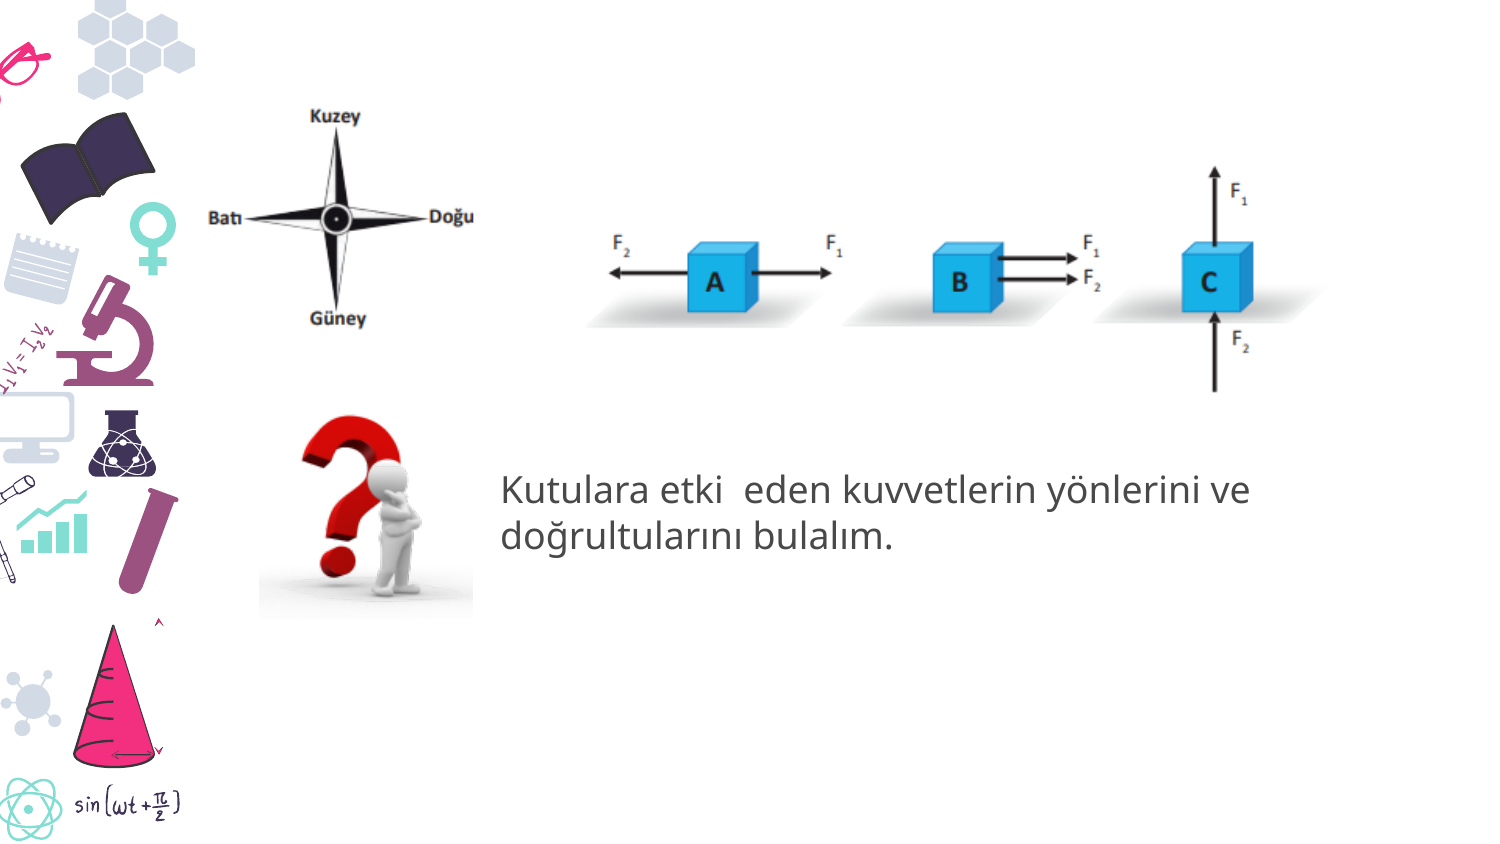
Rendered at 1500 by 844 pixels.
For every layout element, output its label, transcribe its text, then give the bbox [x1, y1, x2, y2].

text_box Kutulara etki eden kuvvetlerin yönlerini ve doğrultularını bulalım. [485, 457, 1429, 564]
picture [522, 157, 1335, 405]
picture [190, 85, 486, 347]
picture [259, 404, 473, 619]
